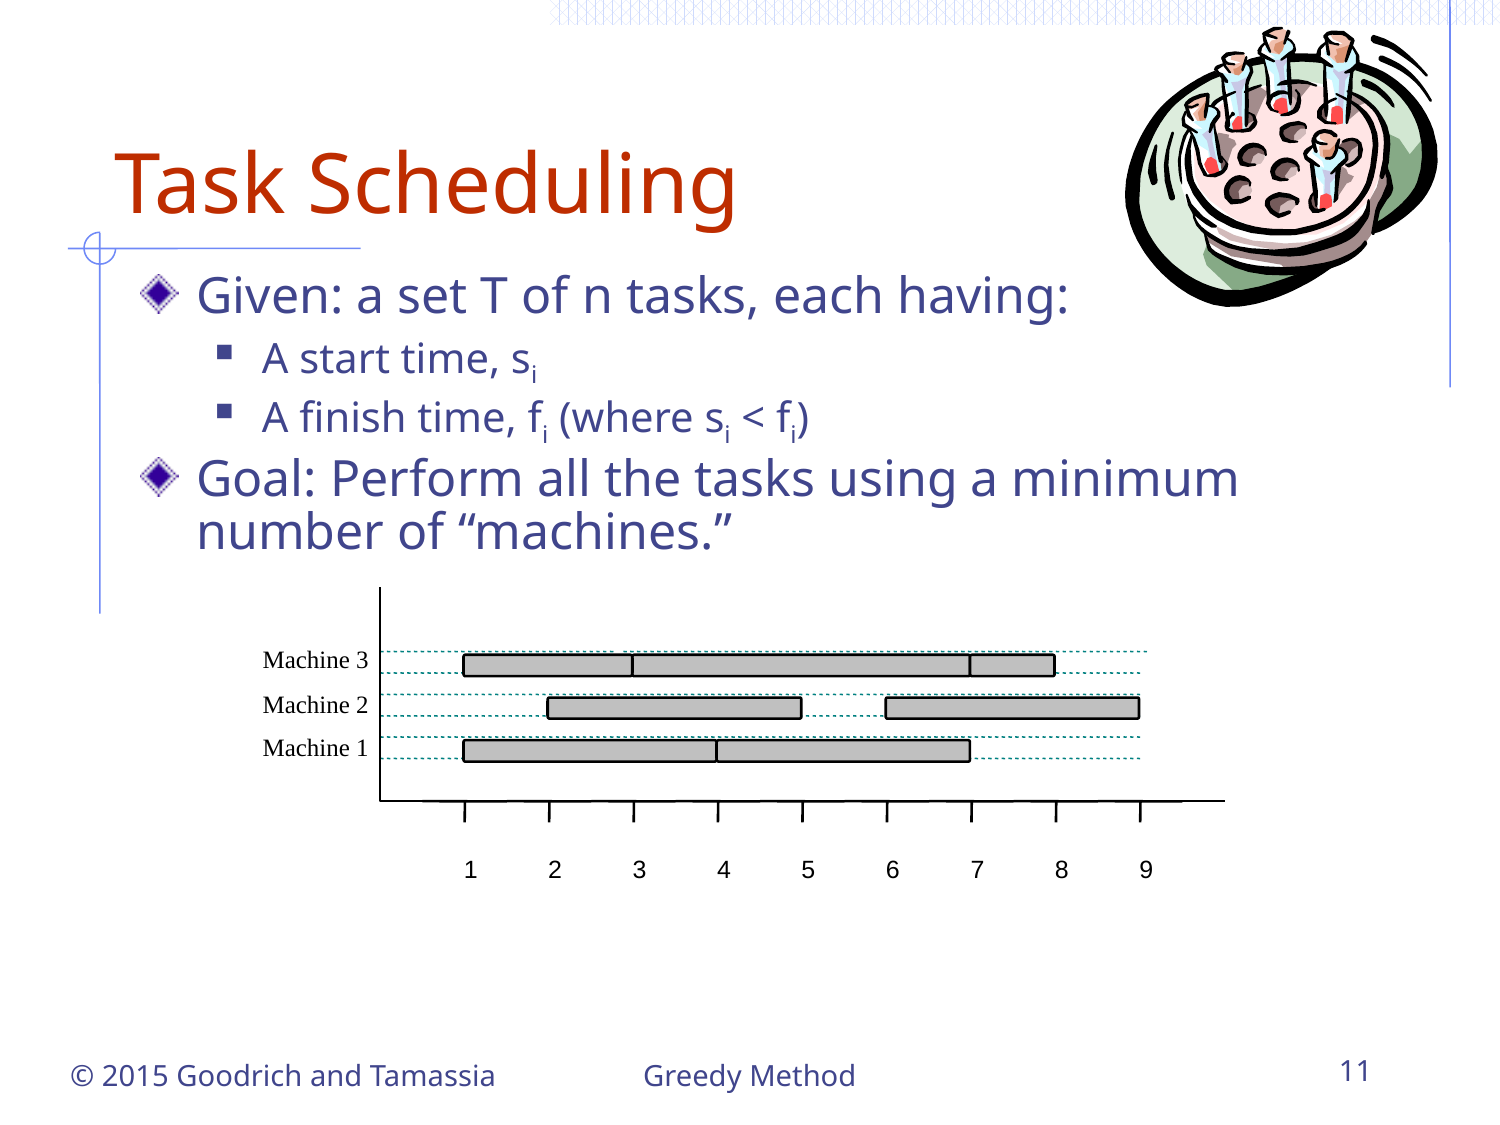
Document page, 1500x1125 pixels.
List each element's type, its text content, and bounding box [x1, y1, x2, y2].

footer Greedy Method [512, 1024, 988, 1101]
title Task Scheduling [99, 50, 788, 238]
picture [1124, 24, 1441, 310]
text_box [262, 587, 1225, 884]
picture [140, 457, 179, 497]
picture [140, 274, 179, 314]
list Given: a set T of n tasks, each having: A start time, si A finish time, fi (where si < fi) Goal: Perform all the tasks using a minimum number of “machines.” [125, 262, 1450, 624]
slide_number 11 [1074, 1024, 1388, 1101]
